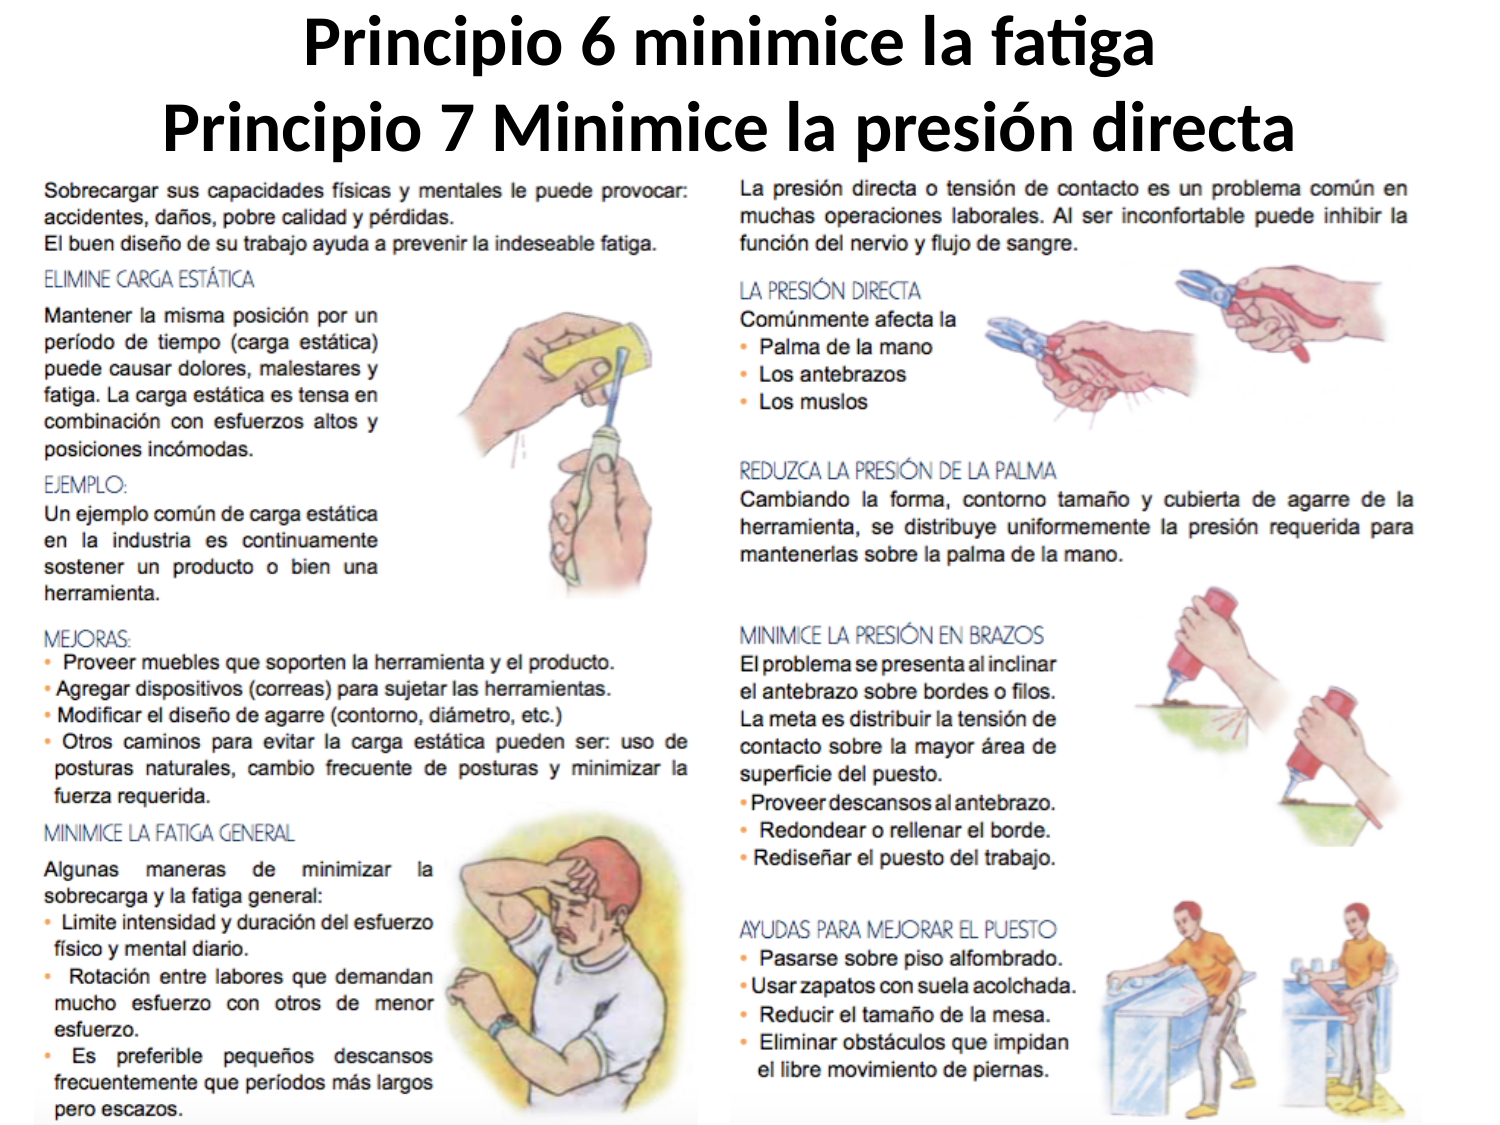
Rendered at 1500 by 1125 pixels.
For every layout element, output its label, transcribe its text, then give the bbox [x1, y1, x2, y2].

picture [33, 173, 698, 1125]
title Principio 6 minimice la fatiga Principio 7 Minimice la presión directa [0, 0, 1500, 174]
picture [730, 170, 1422, 1123]
